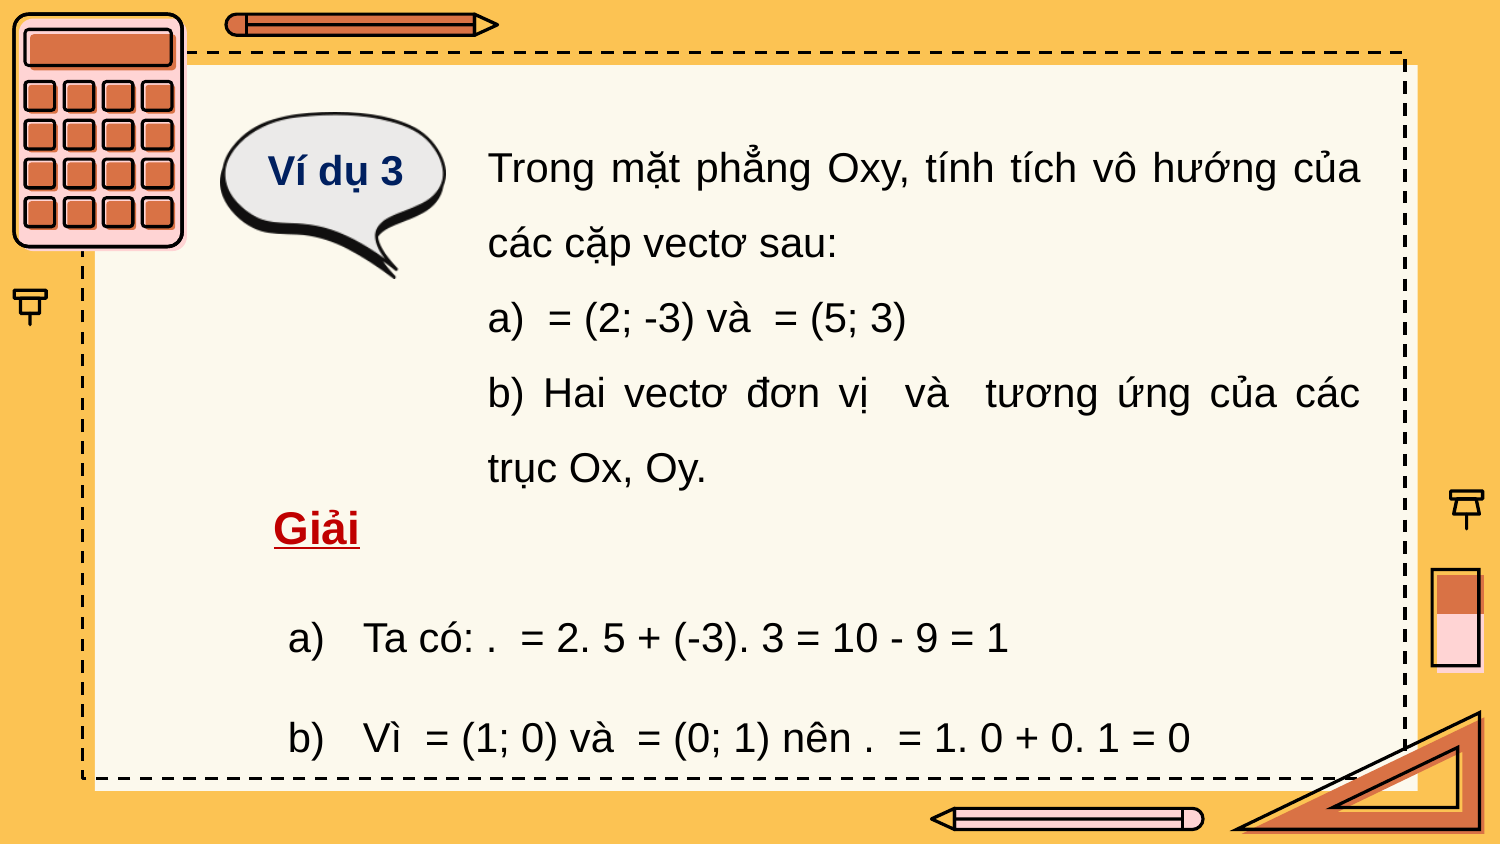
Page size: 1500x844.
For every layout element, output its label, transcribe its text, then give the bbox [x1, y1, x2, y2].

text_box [224, 12, 500, 38]
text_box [12, 288, 48, 327]
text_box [12, 12, 188, 252]
text_box Giải [273, 498, 361, 554]
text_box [220, 111, 446, 279]
